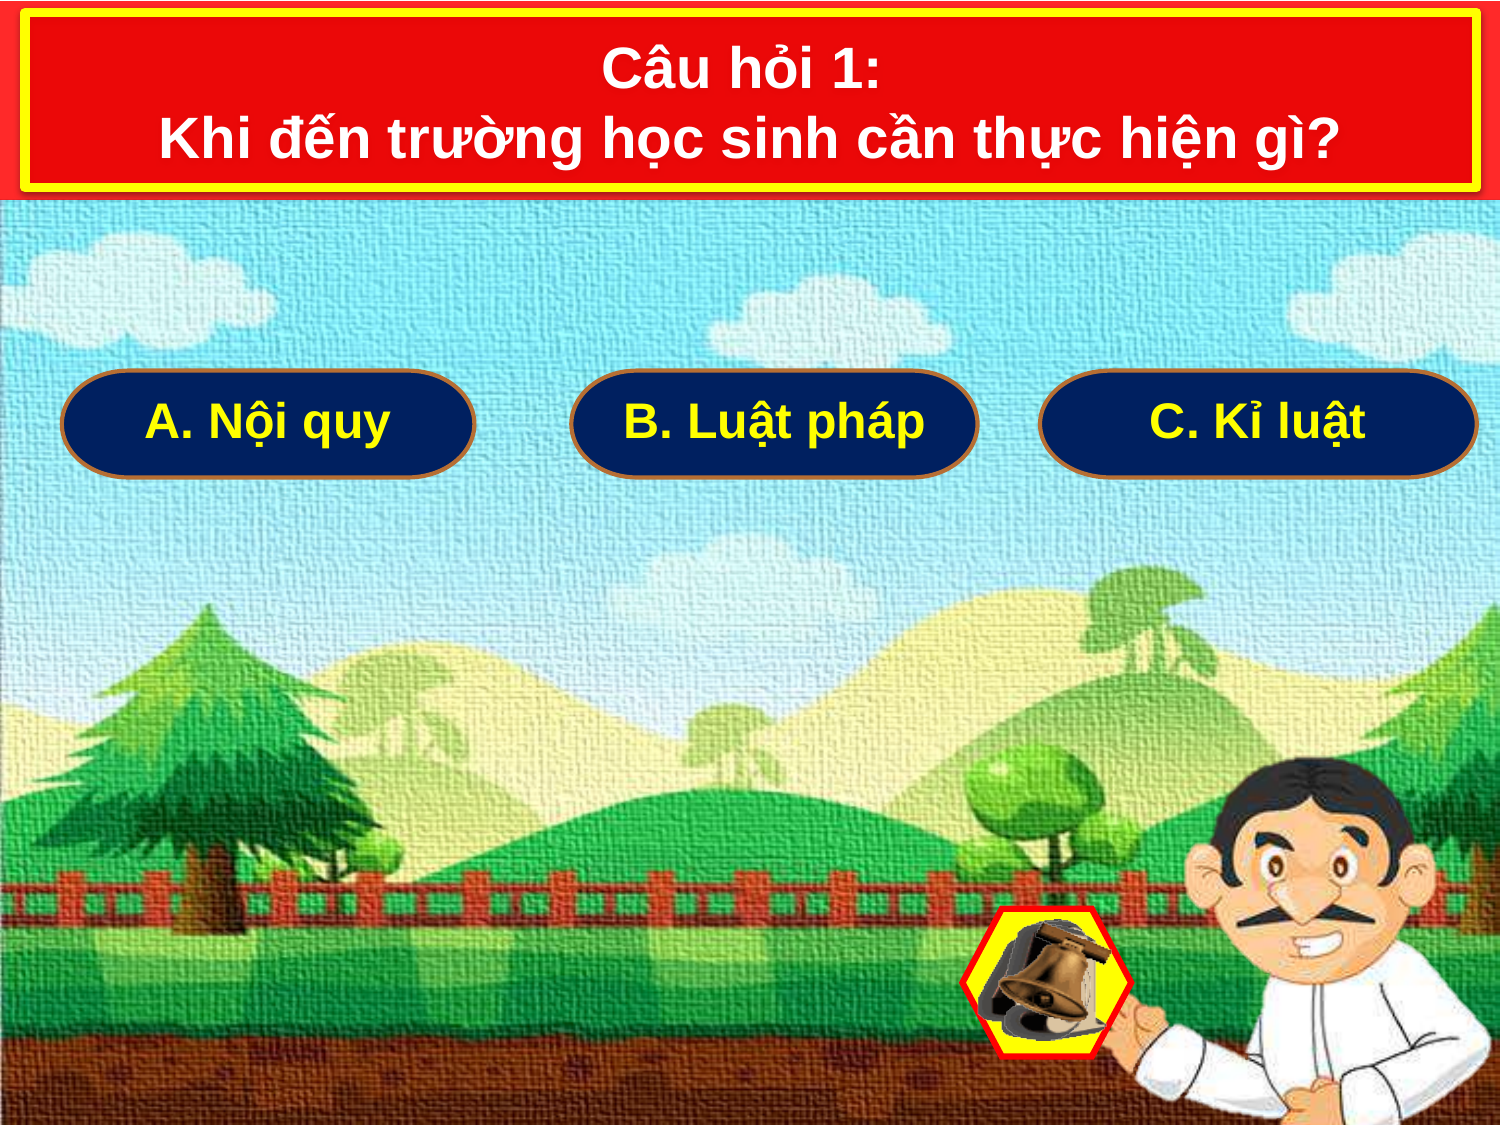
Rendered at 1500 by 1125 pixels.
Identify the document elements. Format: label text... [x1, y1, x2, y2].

picture [0, 199, 1500, 1125]
text_box [0, 0, 1500, 199]
text_box Câu hỏi 1: Khi đến trường học sinh cần thực hiện gì? [22, 9, 1480, 191]
